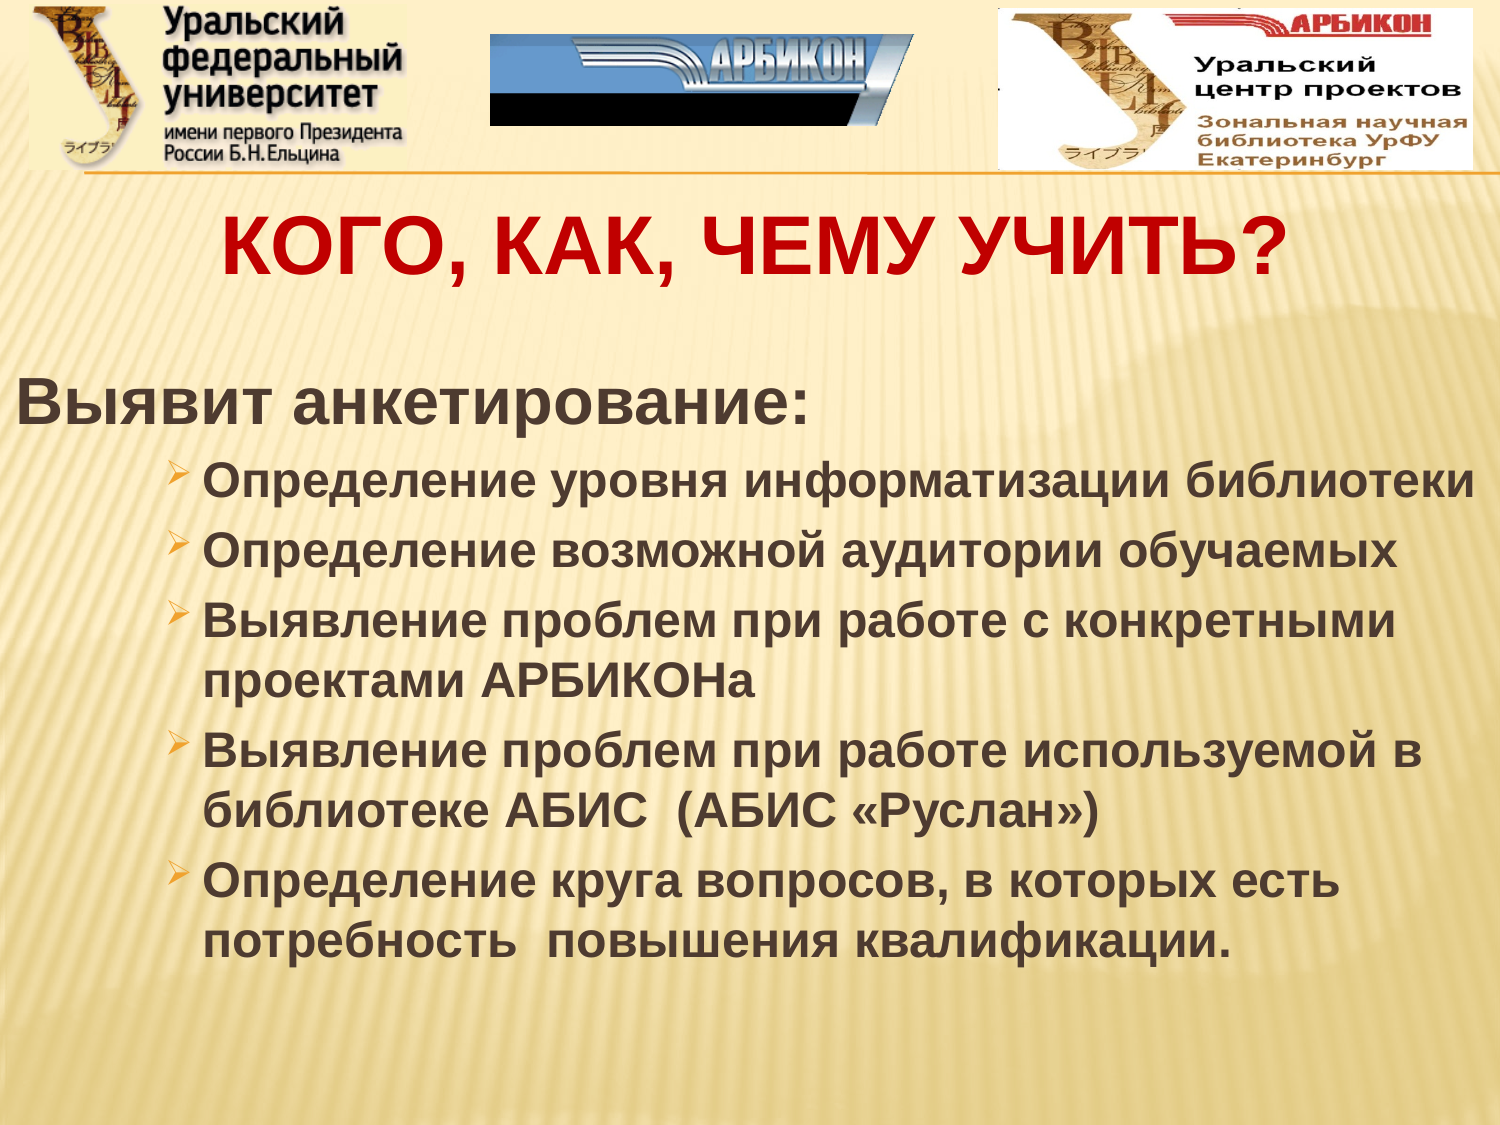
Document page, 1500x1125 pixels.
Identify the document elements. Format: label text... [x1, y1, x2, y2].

picture [997, 8, 1473, 170]
list Выявит анкетирование: Определение уровня информатизации библиотеки Определение возможной аудитории обучаемых Выявление проблем при работе с конкретными проектами АРБИКОНа Выявление проблем при работе используемой в библиотеке АБИС (АБИС «Руслан») Определение круга вопросов, в которых есть потребность повышения квалификации. [0, 349, 1500, 1093]
title кого, КАК, чему учить? [53, 172, 1479, 311]
picture [489, 33, 921, 126]
picture [29, 4, 407, 170]
